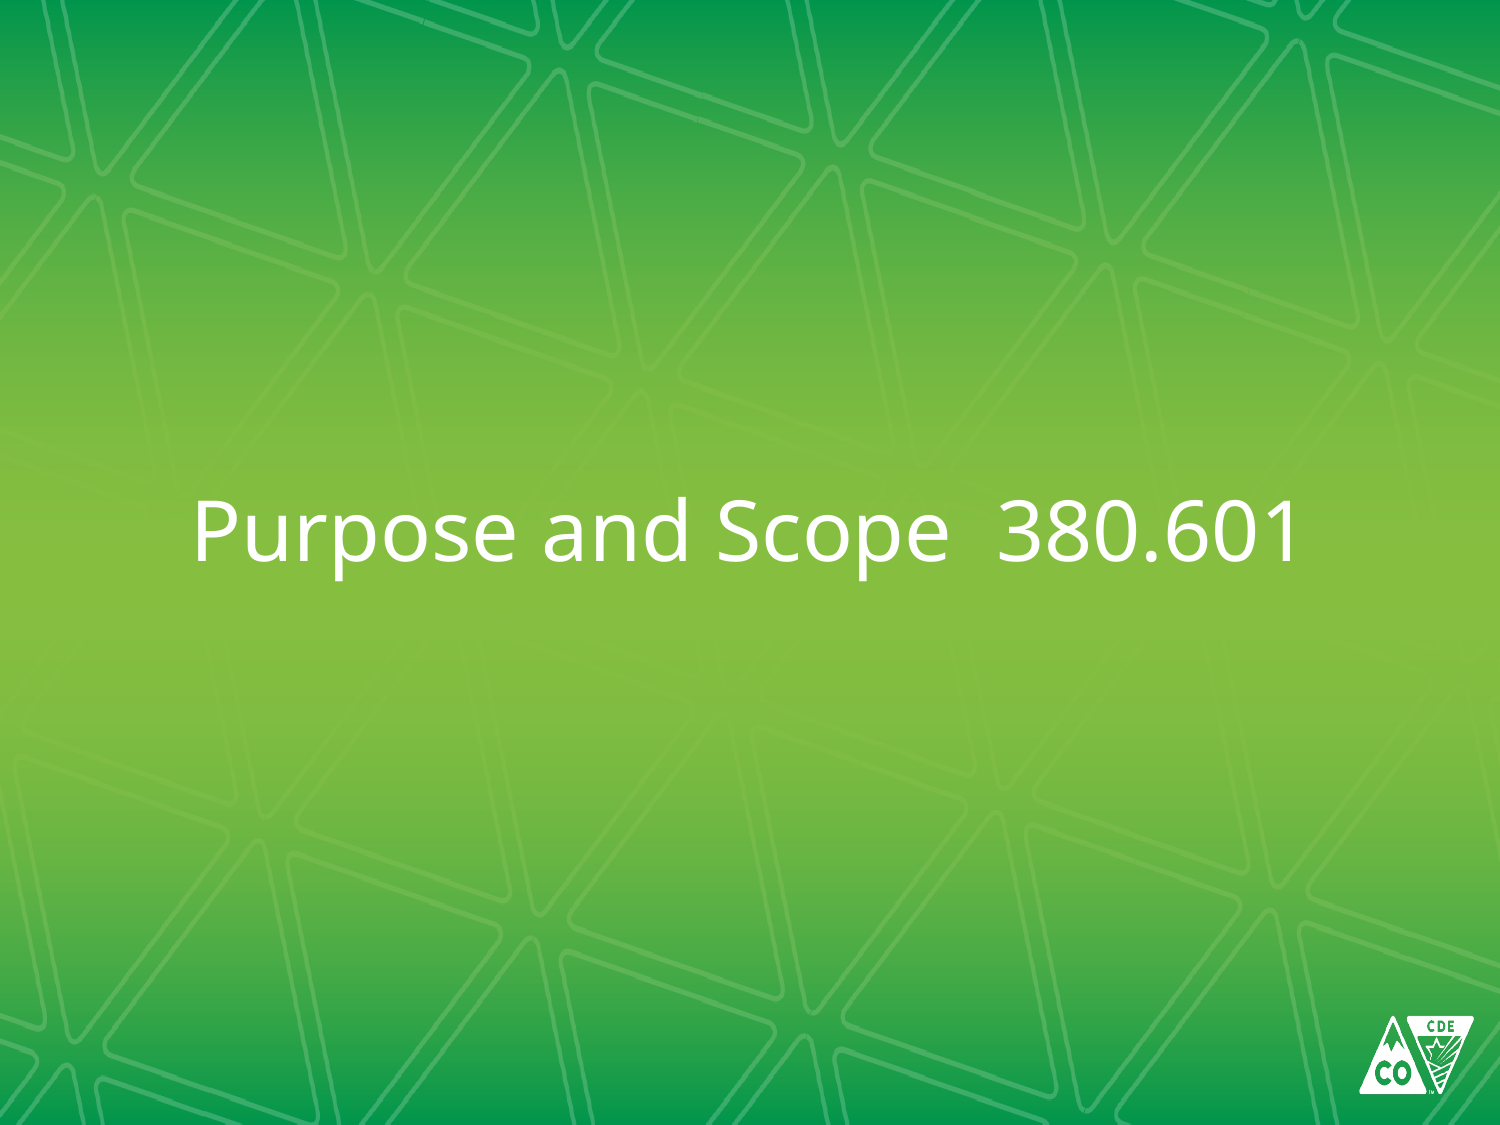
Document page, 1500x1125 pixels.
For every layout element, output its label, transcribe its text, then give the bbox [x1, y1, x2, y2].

picture [0, 0, 1500, 1125]
title Purpose and Scope 380.601 [112, 338, 1388, 730]
